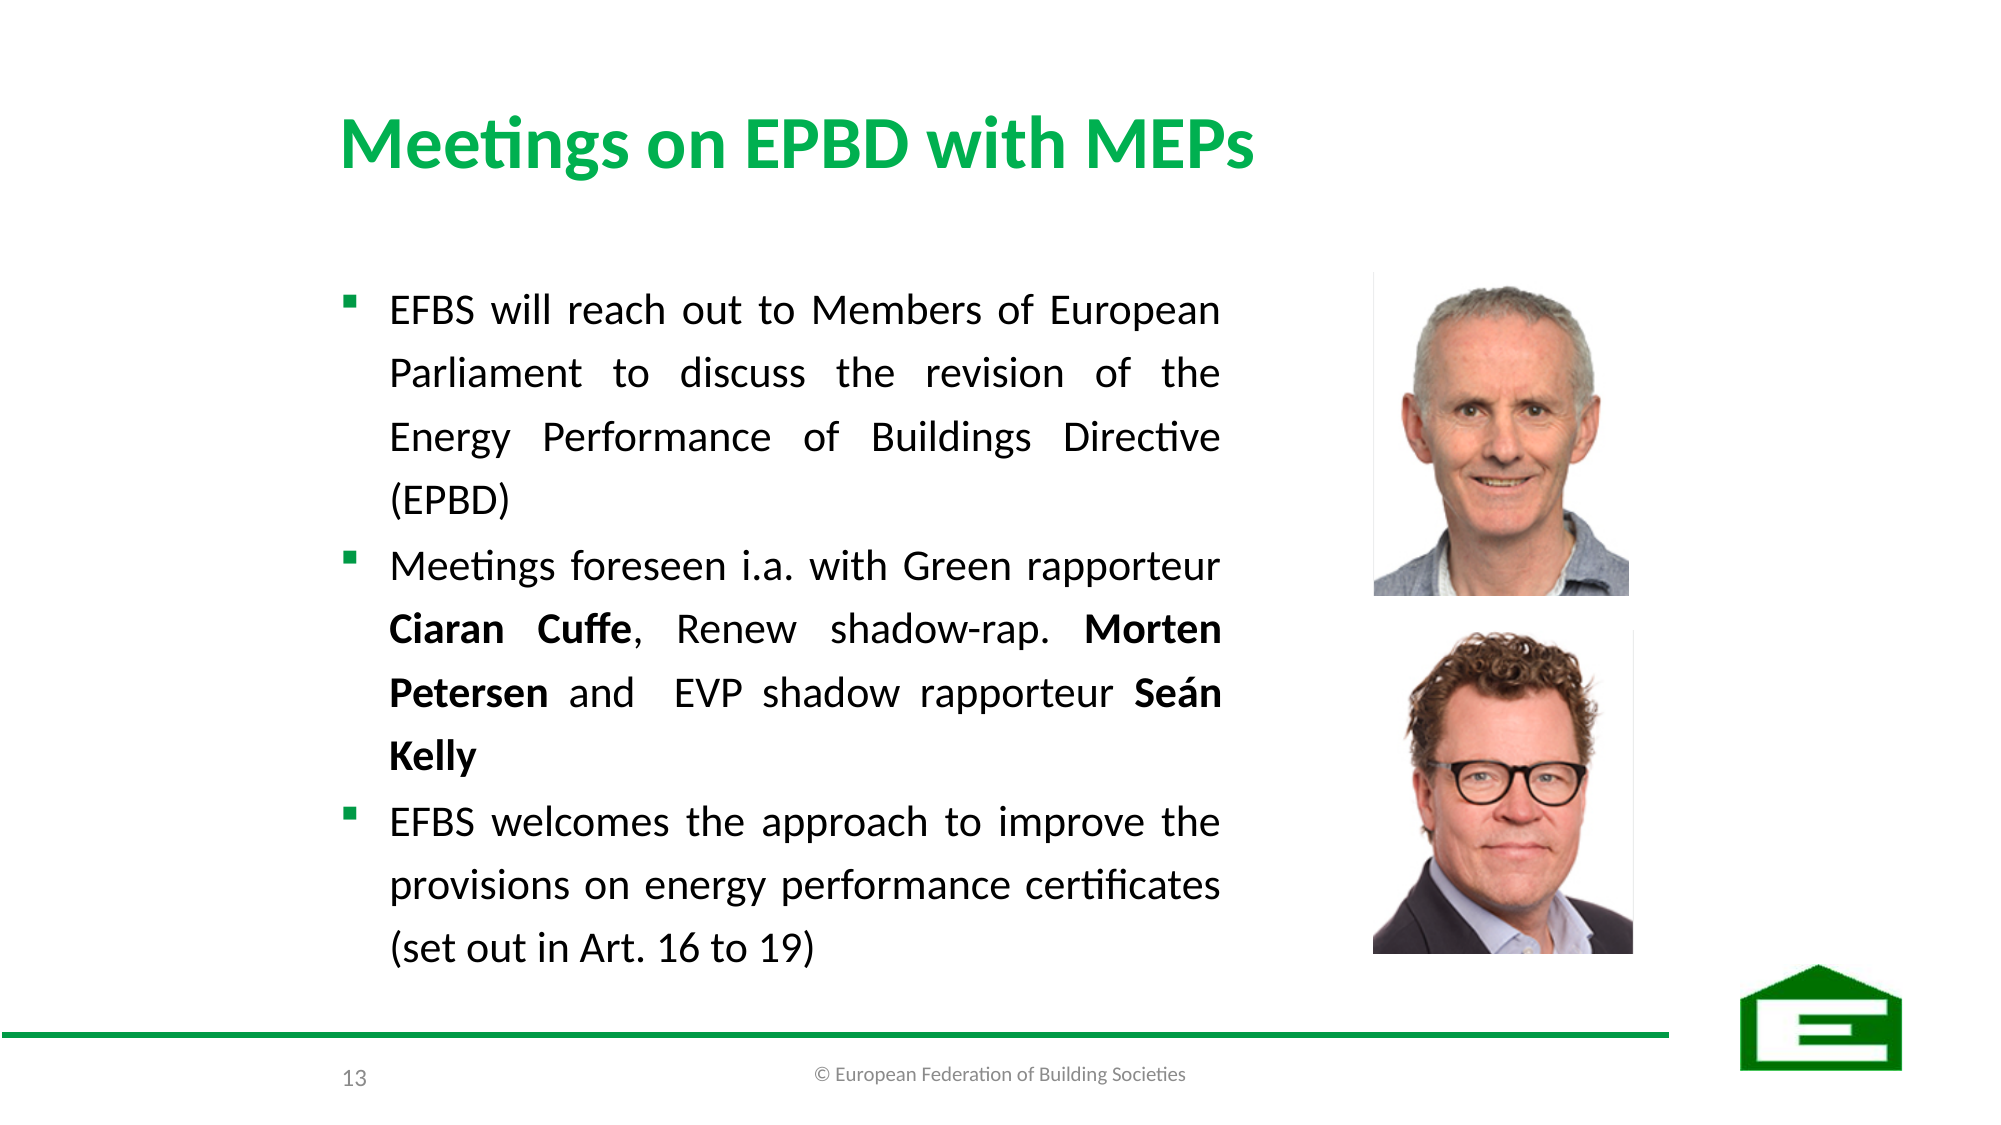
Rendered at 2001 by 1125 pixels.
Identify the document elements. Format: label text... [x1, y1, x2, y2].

slide_number 13 [326, 1046, 677, 1107]
title Meetings on EPBD with MEPs [324, 45, 1675, 233]
list EFBS will reach out to Members of European Parliament to discuss the revision of the Energy Performance of Buildings Directive (EPBD) Meetings foreseen i.a. with Green rapporteur Ciaran Cuffe, Renew shadow-rap. Morten Petersen and EVP shadow rapporteur Seán Kelly EFBS welcomes the approach to improve the provisions on energy performance certificates (set out in Art. 16 to 19) [324, 262, 1238, 999]
picture [1372, 272, 1629, 596]
picture [1740, 964, 1903, 1071]
footer © European Federation of Building Societies [762, 1042, 1238, 1103]
picture [1372, 630, 1634, 955]
